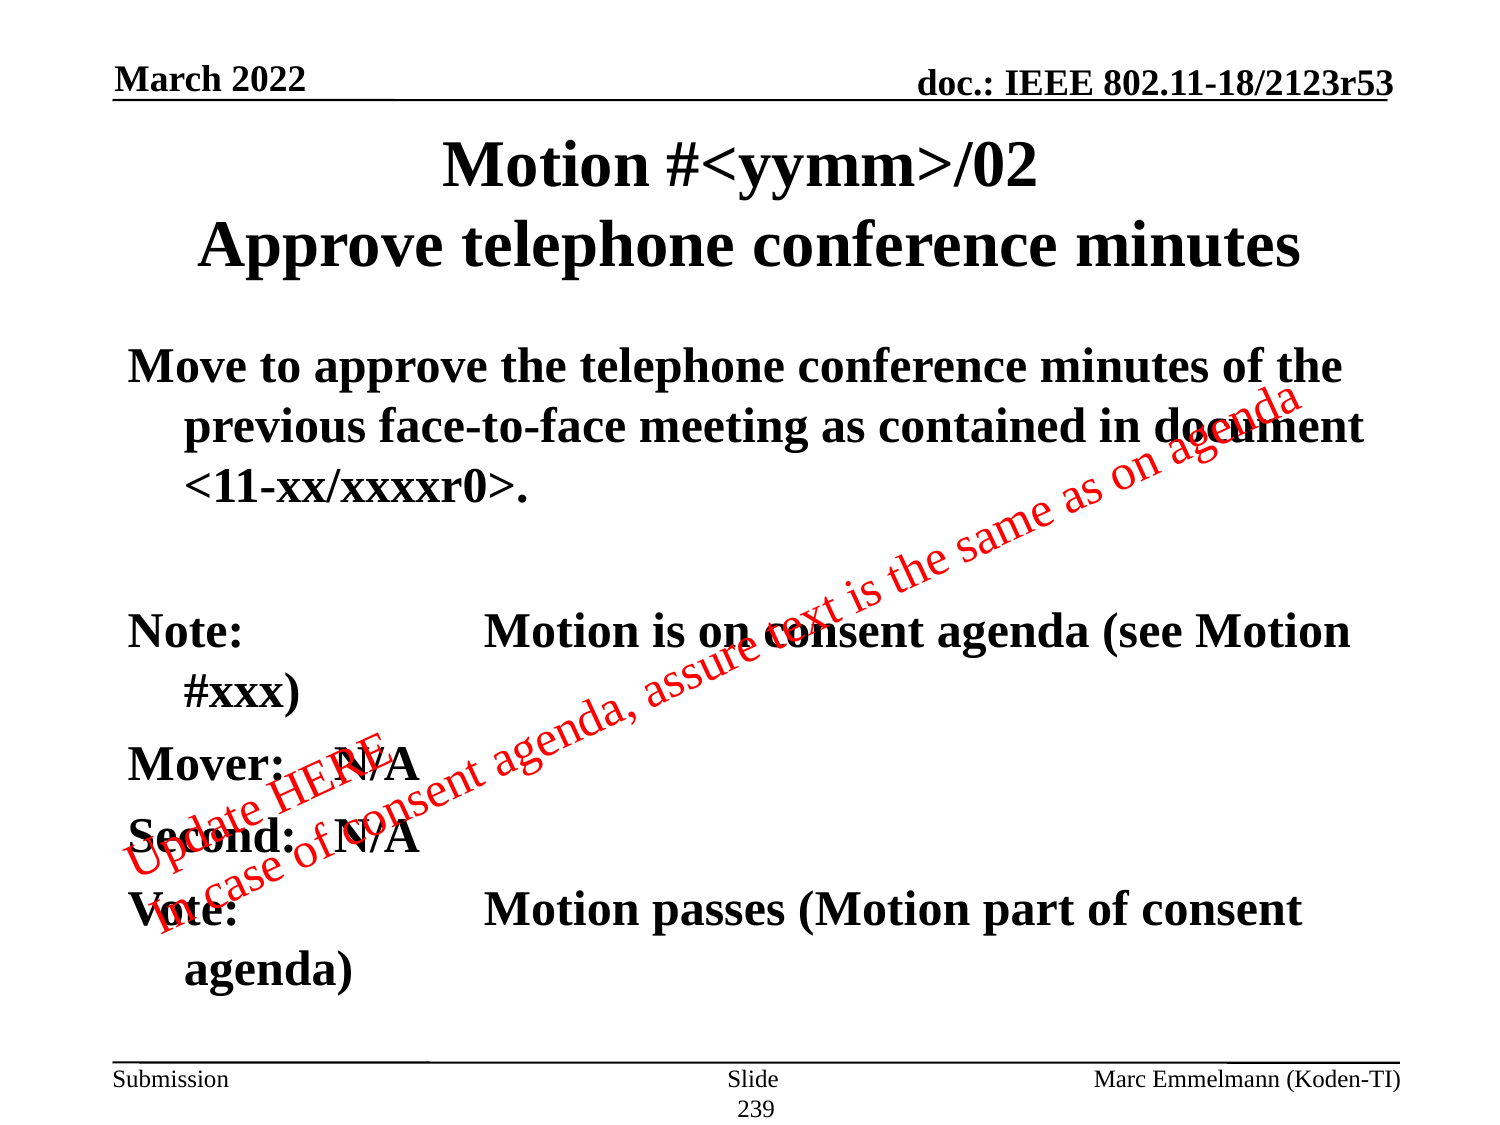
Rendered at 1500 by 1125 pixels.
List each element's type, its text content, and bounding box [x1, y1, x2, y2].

slide_number Slide 239 [712, 1061, 800, 1123]
list Move to approve the telephone conference minutes of the previous face-to-face meeting as contained in document <11-xx/xxxxr0>. Note: Motion is on consent agenda (see Motion #xxx) Mover: N/A Second: N/A Vote: Motion passes (Motion part of consent agenda) [112, 324, 1388, 1000]
title Motion #<yymm>/02 Approve telephone conference minutes [112, 112, 1388, 288]
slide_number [114, 54, 423, 100]
footer Marc Emmelmann (Koden-TI) [878, 1061, 1402, 1093]
text_box Update HERE In case of consent agenda, assure text is the same as on agenda [98, 292, 1324, 958]
